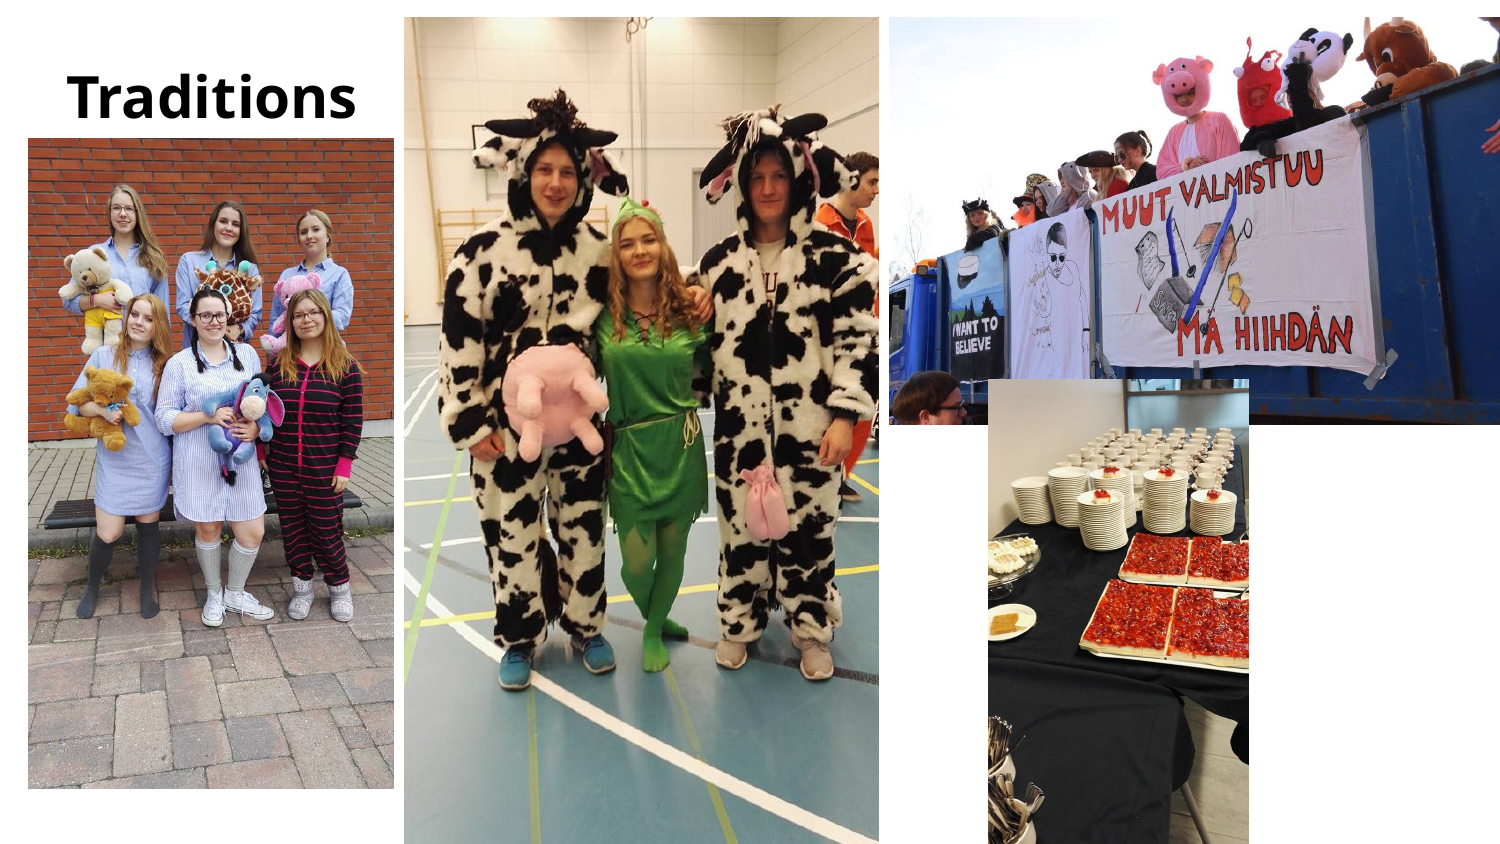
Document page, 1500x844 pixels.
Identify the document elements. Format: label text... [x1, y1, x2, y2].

title Traditions [51, 45, 399, 139]
picture [404, 17, 879, 844]
picture [28, 138, 394, 789]
picture [889, 17, 1500, 844]
